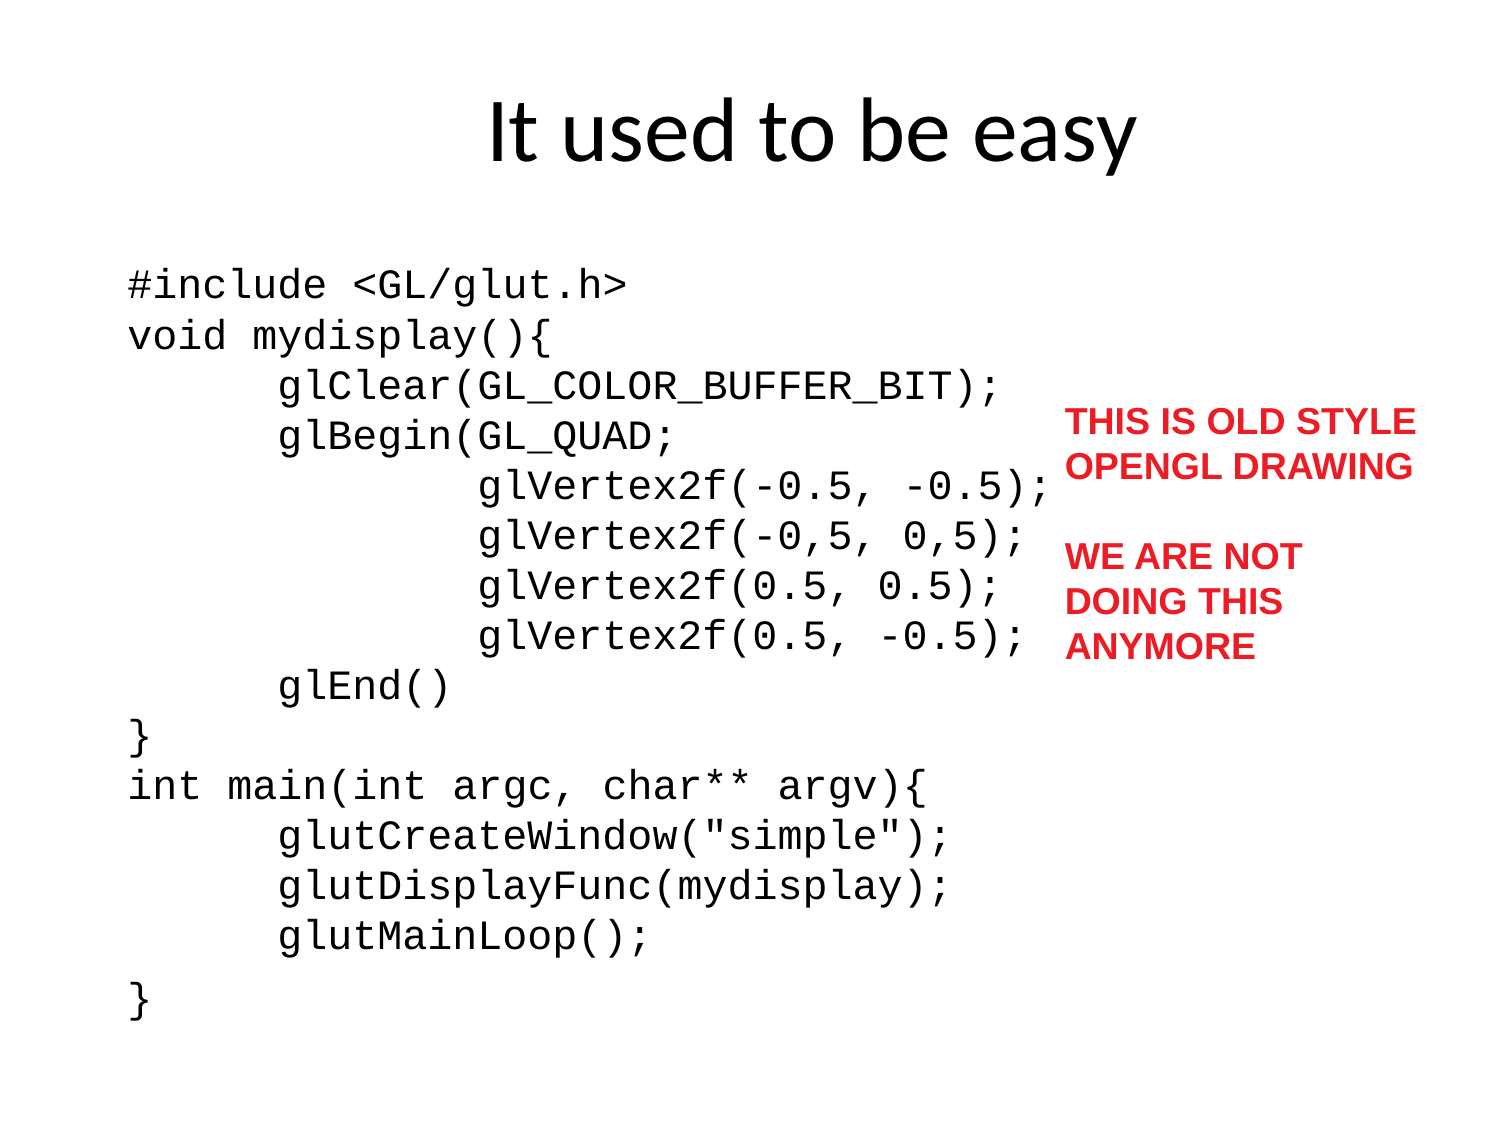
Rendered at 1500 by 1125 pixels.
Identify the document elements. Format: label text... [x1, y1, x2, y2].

text_box It used to be easy [225, 37, 1400, 213]
text_box THIS IS OLD STYLE OPENGL DRAWING WE ARE NOT DOING THIS ANYMORE [1049, 389, 1438, 780]
text_box #include <GL/glut.h> void mydisplay(){ glClear(GL_COLOR_BUFFER_BIT); glBegin(GL_QUAD; glVertex2f(-0.5, -0.5); glVertex2f(-0,5, 0,5); glVertex2f(0.5, 0.5); glVertex2f(0.5, -0.5); glEnd() } int main(int argc, char** argv){ glutCreateWindow("simple"); glutDisplayFunc(mydisplay); glutMainLoop(); } [112, 249, 1438, 1025]
